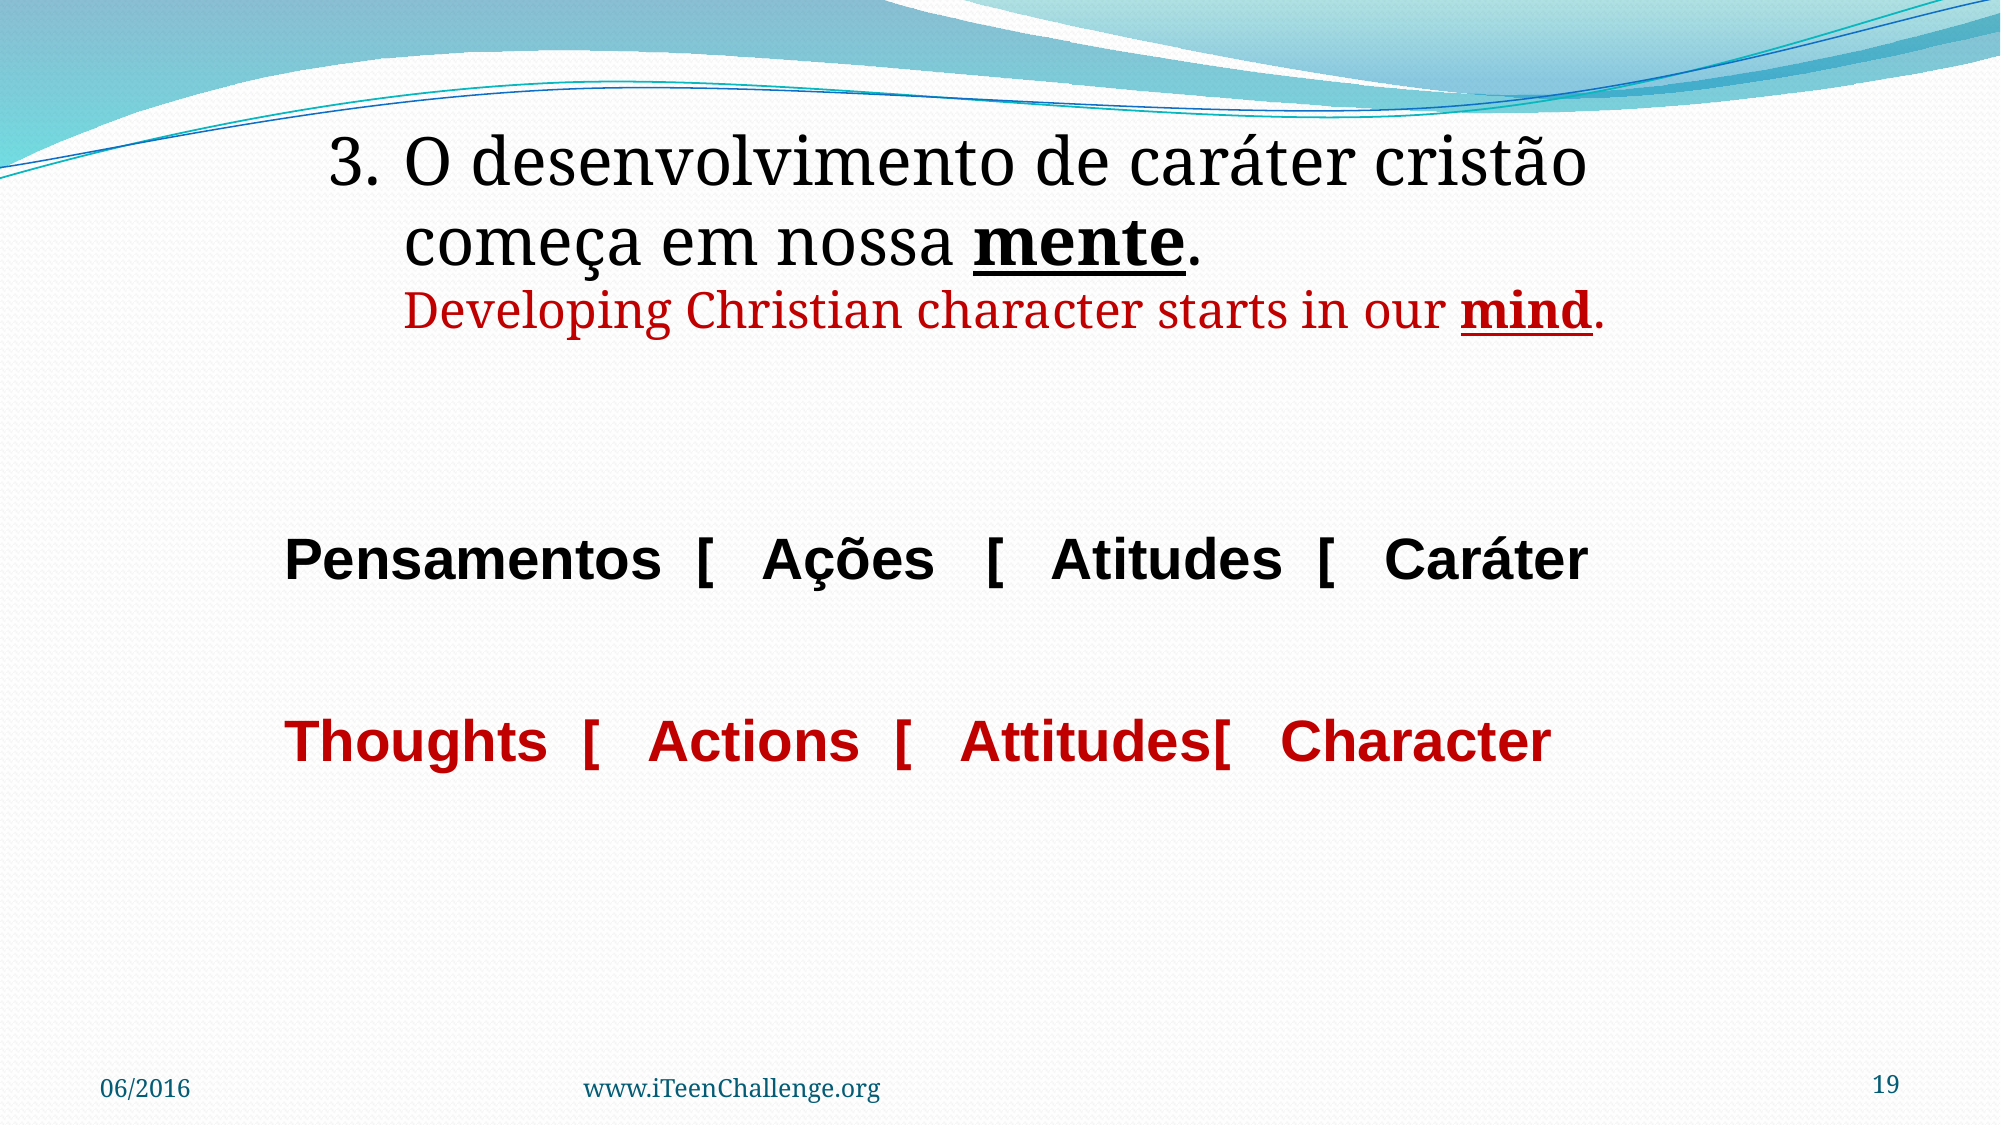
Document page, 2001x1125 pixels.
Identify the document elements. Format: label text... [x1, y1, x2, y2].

footer www.iTeenChallenge.org [583, 1042, 1317, 1103]
text_box Pensamentos [ Ações [ Atitudes [ Caráter Thoughts [ Actions [ Attitudes[ Character [212, 514, 1790, 872]
slide_number 19 [1733, 1042, 1900, 1103]
text_box 3. O desenvolvimento de caráter cristão começa em nossa mente. Developing Christian character starts in our mind. [312, 111, 1638, 347]
slide_number 06/2016 [99, 1042, 567, 1103]
